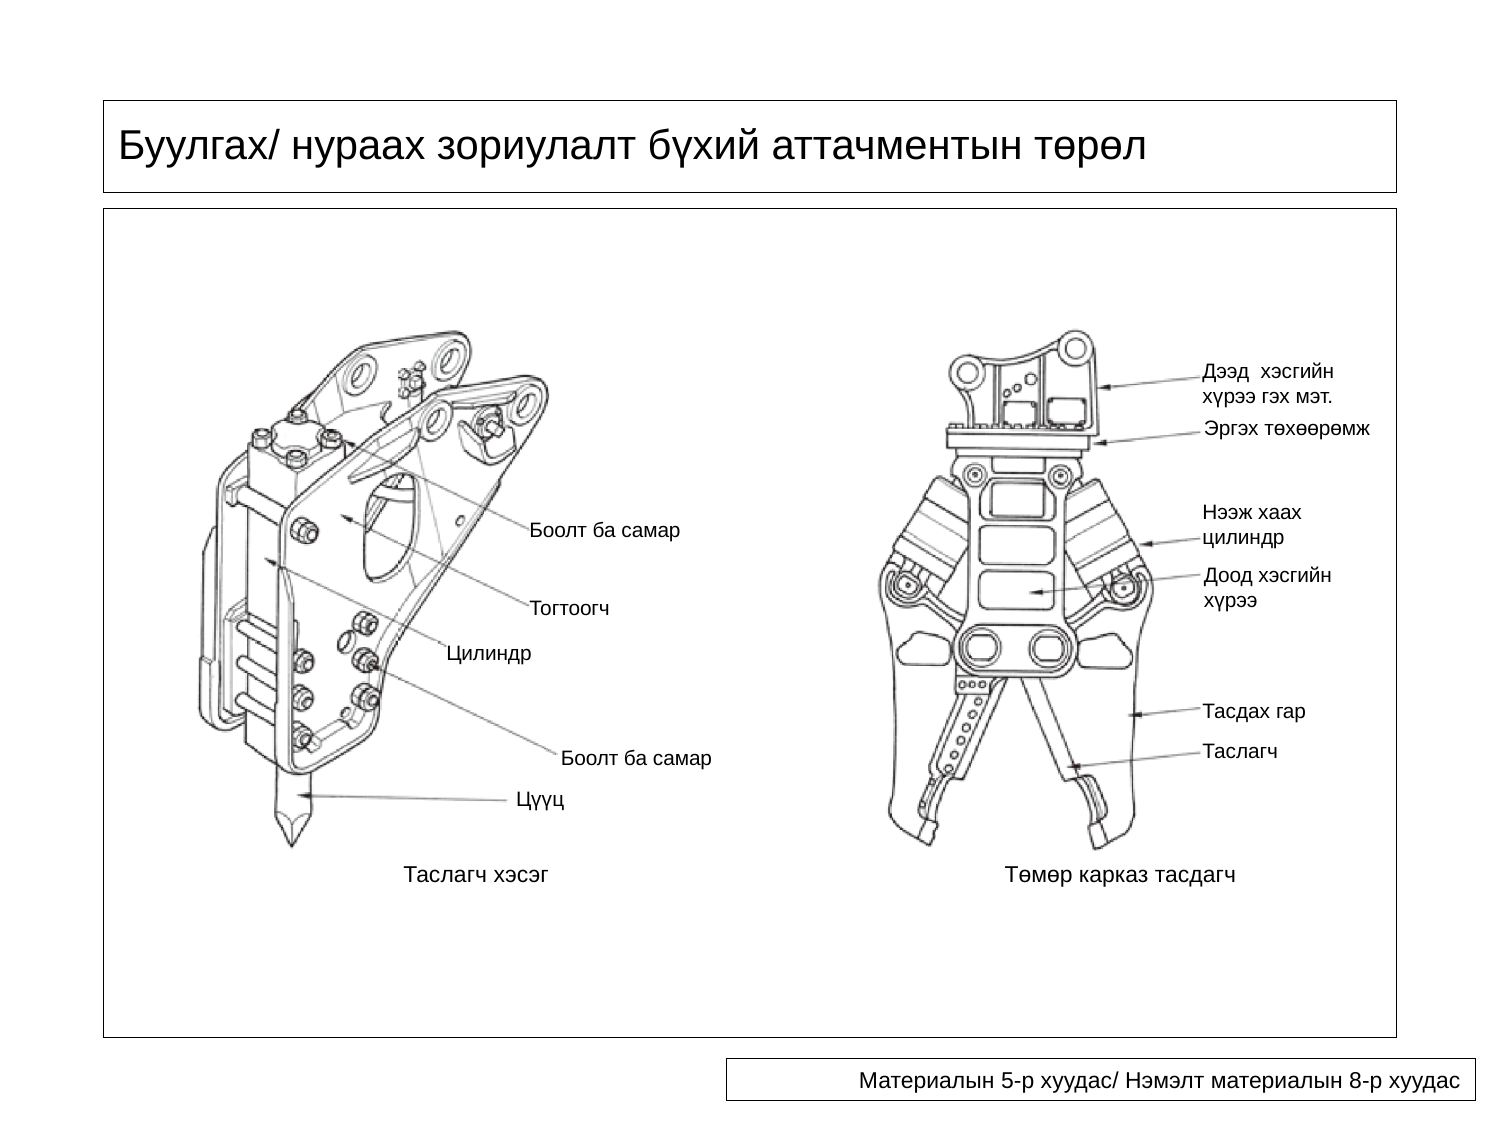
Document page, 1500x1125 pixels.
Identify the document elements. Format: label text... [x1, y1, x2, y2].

picture [172, 320, 1376, 864]
title Буулгах/ нураах зориулалт бүхий аттачментын төрөл [103, 100, 1397, 193]
text_box Таслагч хэсэг [256, 864, 696, 895]
list [103, 208, 1397, 1038]
text_box Төмөр карказ тасдагч [901, 864, 1340, 895]
text_box Материалын 5-р хуудас/ Нэмэлт материалын 8-р хуудас [726, 1058, 1476, 1101]
